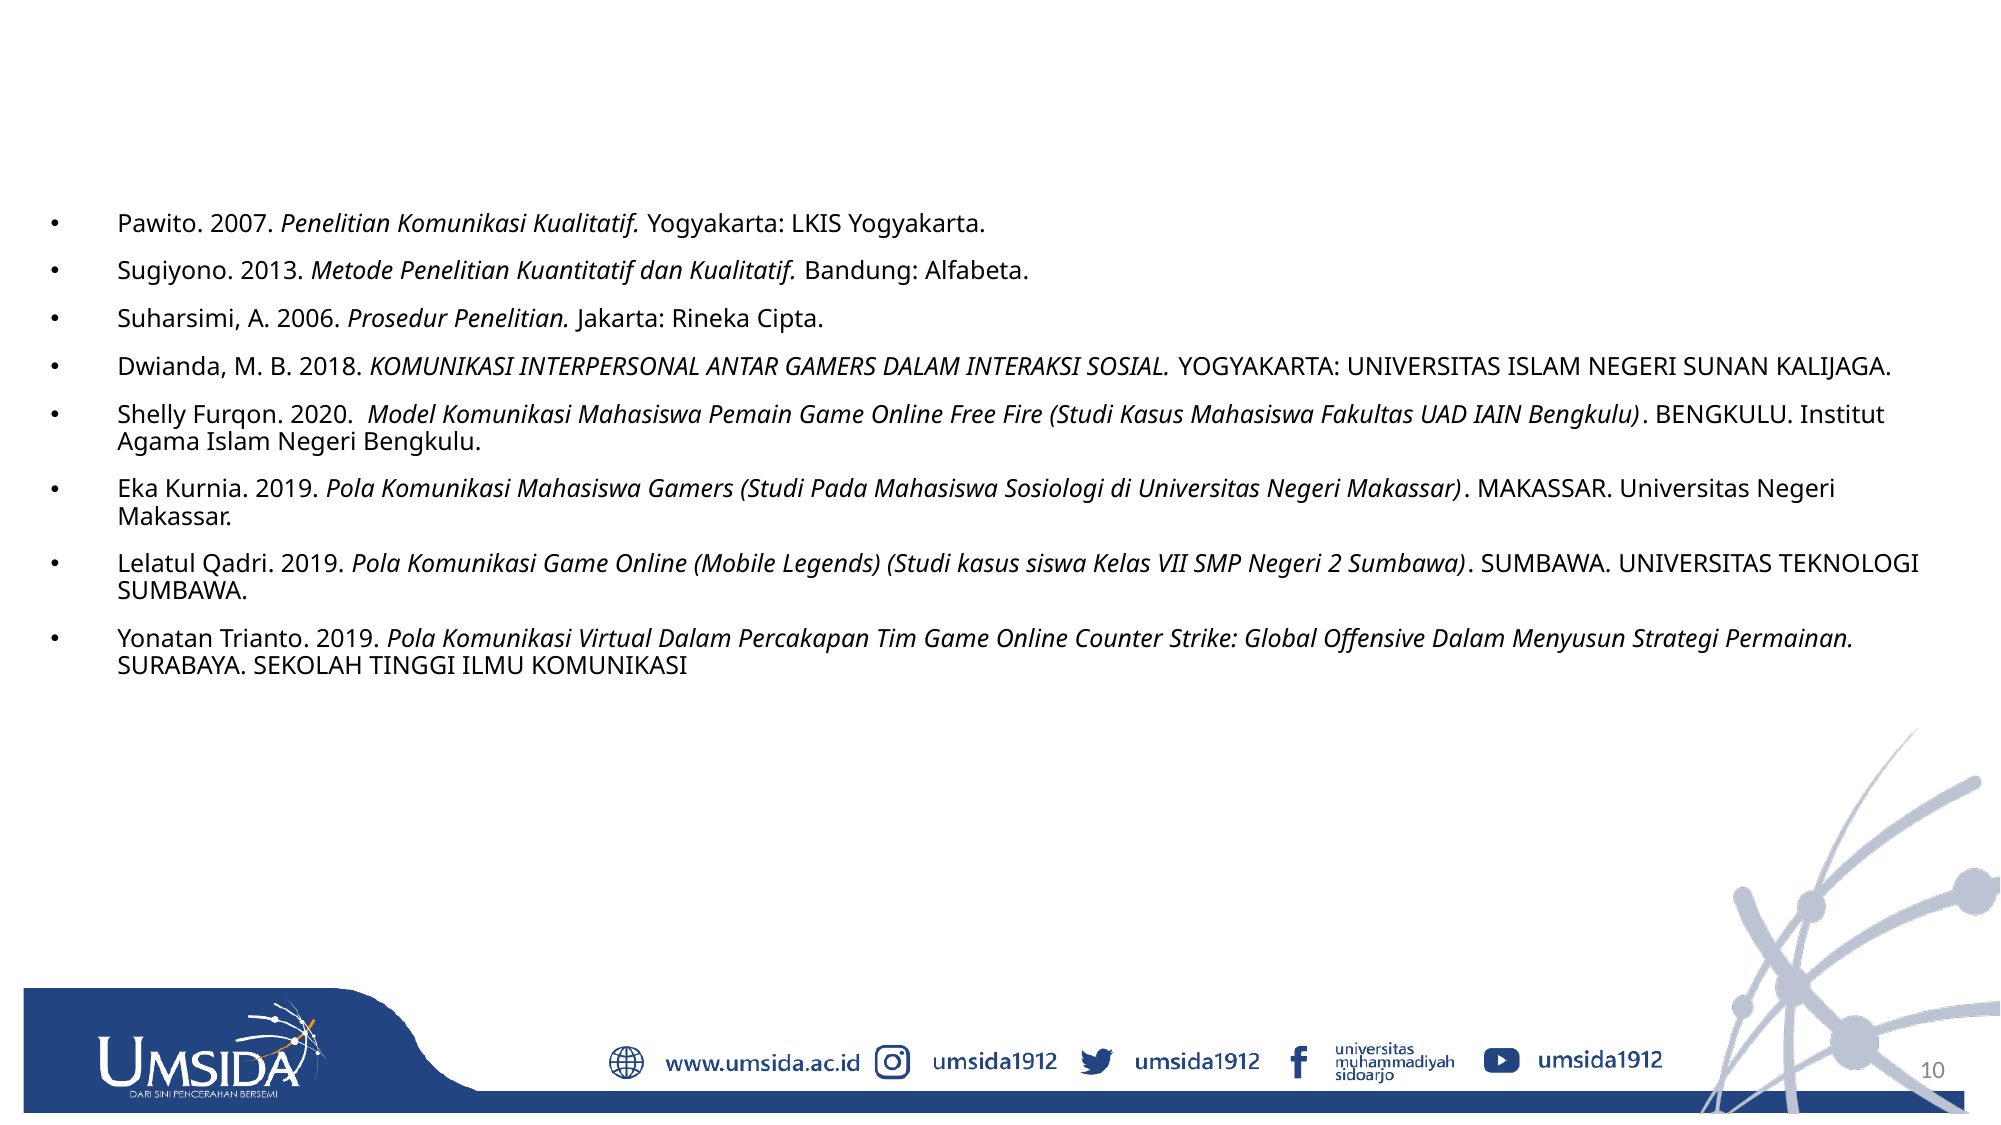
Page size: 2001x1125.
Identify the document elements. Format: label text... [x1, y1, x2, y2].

list Pawito. 2007. Penelitian Komunikasi Kualitatif. Yogyakarta: LKIS Yogyakarta. Sugiyono. 2013. Metode Penelitian Kuantitatif dan Kualitatif. Bandung: Alfabeta. Suharsimi, A. 2006. Prosedur Penelitian. Jakarta: Rineka Cipta. Dwianda, M. B. 2018. KOMUNIKASI INTERPERSONAL ANTAR GAMERS DALAM INTERAKSI SOSIAL. YOGYAKARTA: UNIVERSITAS ISLAM NEGERI SUNAN KALIJAGA. Shelly Furqon. 2020. Model Komunikasi Mahasiswa Pemain Game Online Free Fire (Studi Kasus Mahasiswa Fakultas UAD IAIN Bengkulu). BENGKULU. Institut Agama Islam Negeri Bengkulu. Eka Kurnia. 2019. Pola Komunikasi Mahasiswa Gamers (Studi Pada Mahasiswa Sosiologi di Universitas Negeri Makassar). MAKASSAR. Universitas Negeri Makassar. Lelatul Qadri. 2019. Pola Komunikasi Game Online (Mobile Legends) (Studi kasus siswa Kelas VII SMP Negeri 2 Sumbawa). SUMBAWA. UNIVERSITAS TEKNOLOGI SUMBAWA. Yonatan Trianto. 2019. Pola Komunikasi Virtual Dalam Percakapan Tim Game Online Counter Strike: Global Offensive Dalam Menyusun Strategi Permainan. SURABAYA. SEKOLAH TINGGI ILMU KOMUNIKASI [27, 203, 1969, 1039]
picture [23, 51, 2001, 1114]
